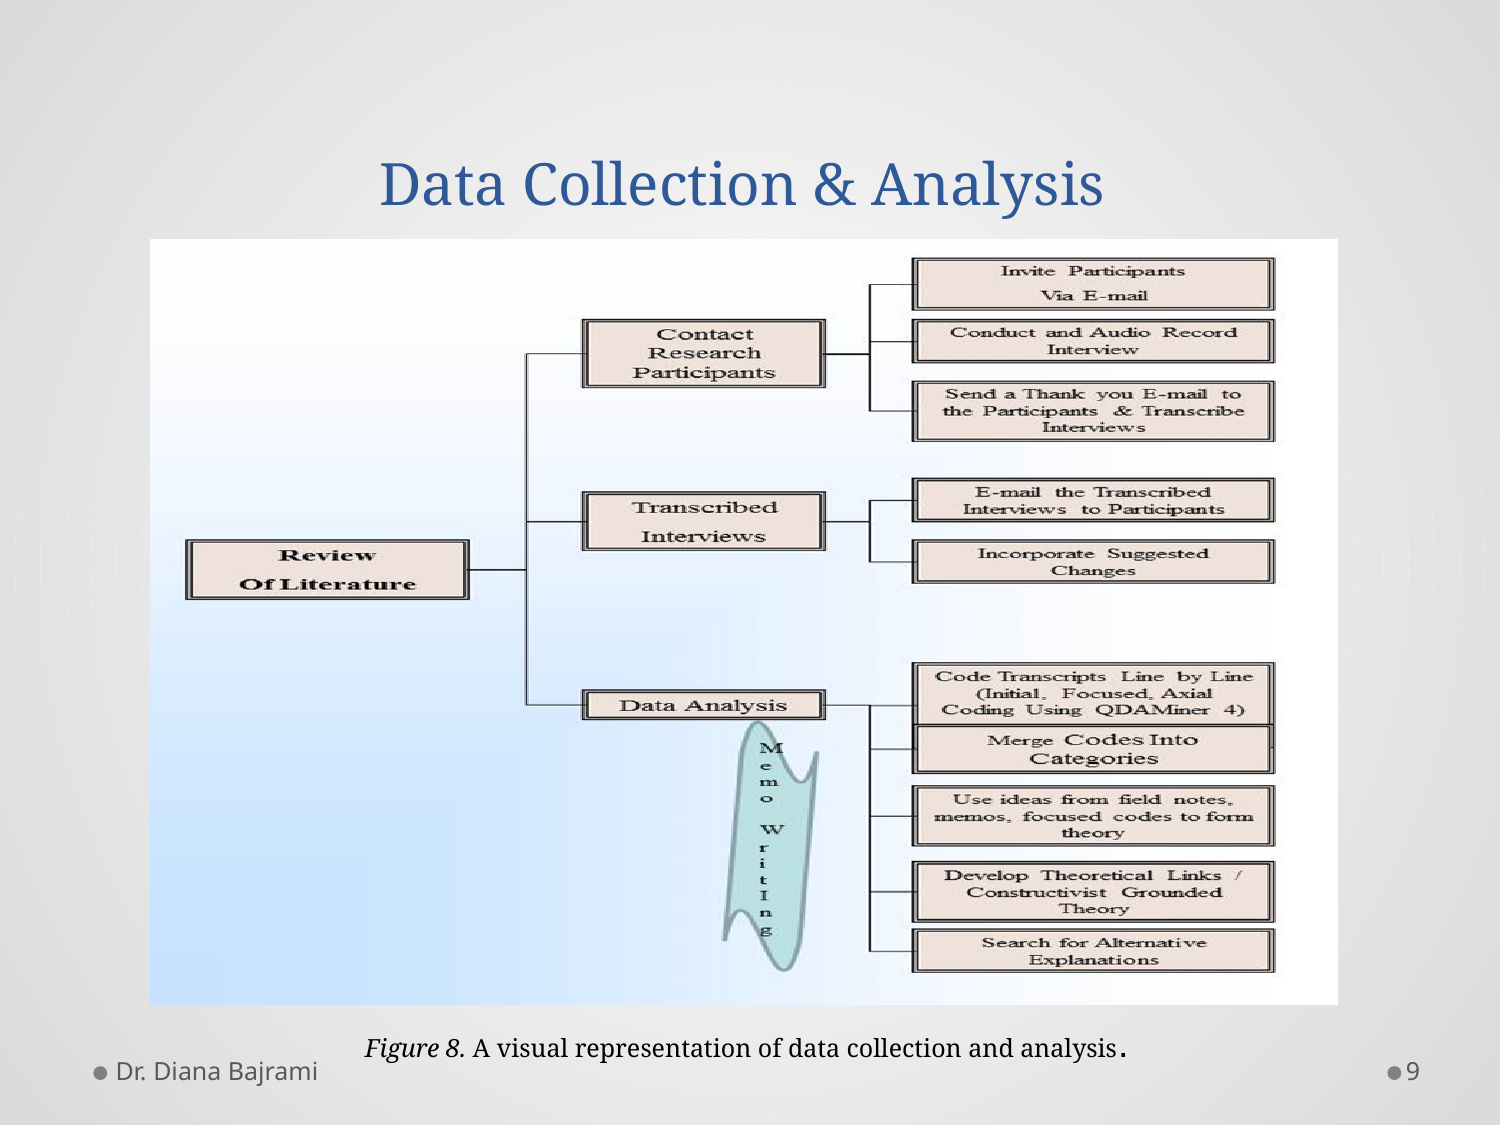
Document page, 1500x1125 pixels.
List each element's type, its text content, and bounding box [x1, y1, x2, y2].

title Data Collection & Analysis [75, 125, 1425, 225]
footer Dr. Diana Bajrami [108, 1042, 576, 1103]
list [149, 239, 1338, 1006]
text_box Figure 8. A visual representation of data collection and analysis. [350, 1013, 1275, 1118]
slide_number 9 [1401, 1042, 1494, 1103]
